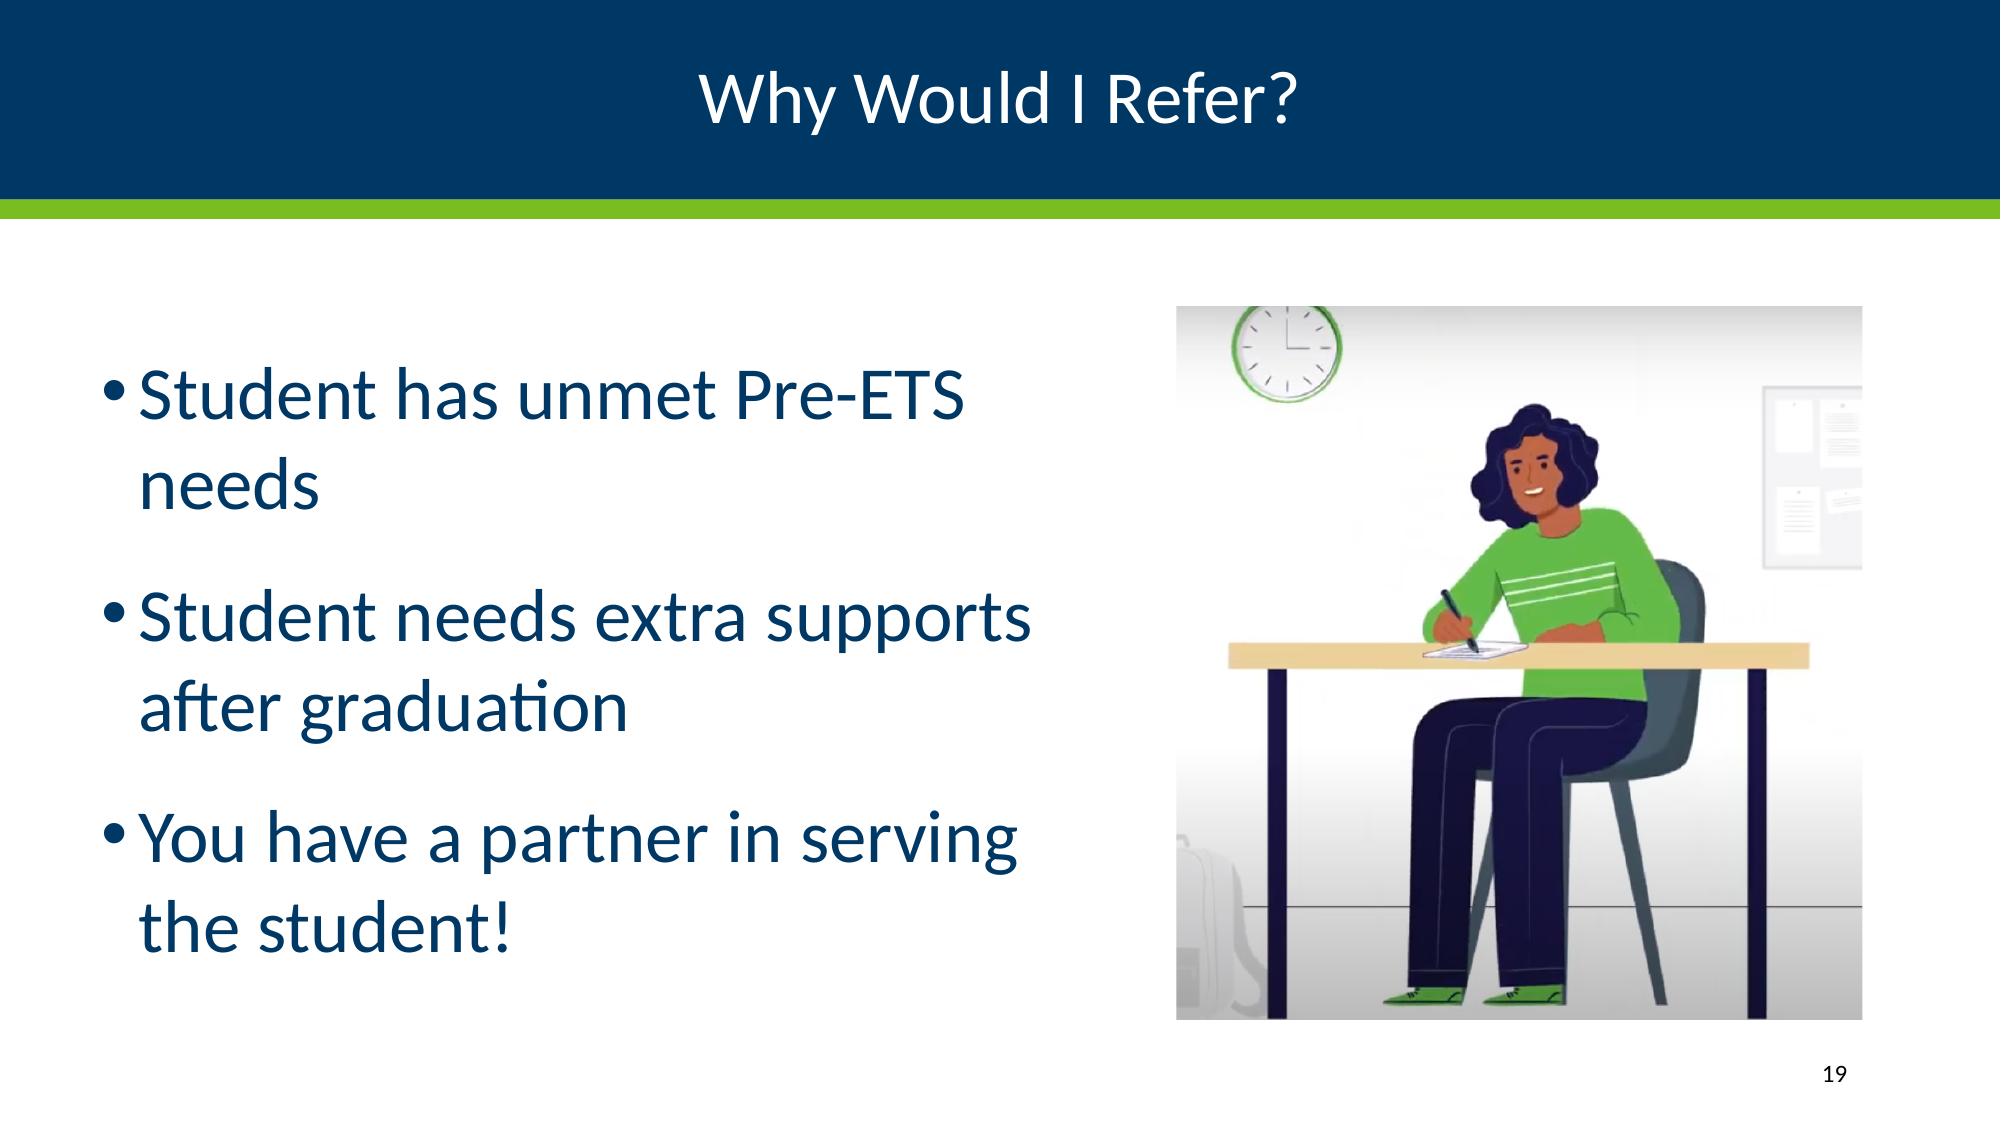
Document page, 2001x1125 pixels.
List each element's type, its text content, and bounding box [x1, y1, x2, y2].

picture [1176, 305, 1863, 1021]
title Why Would I Refer? [0, 0, 2000, 200]
list Student has unmet Pre-ETS needs Student needs extra supports after graduation You have a partner in serving the student! [85, 336, 1093, 1125]
slide_number 19 [1622, 1042, 1863, 1103]
